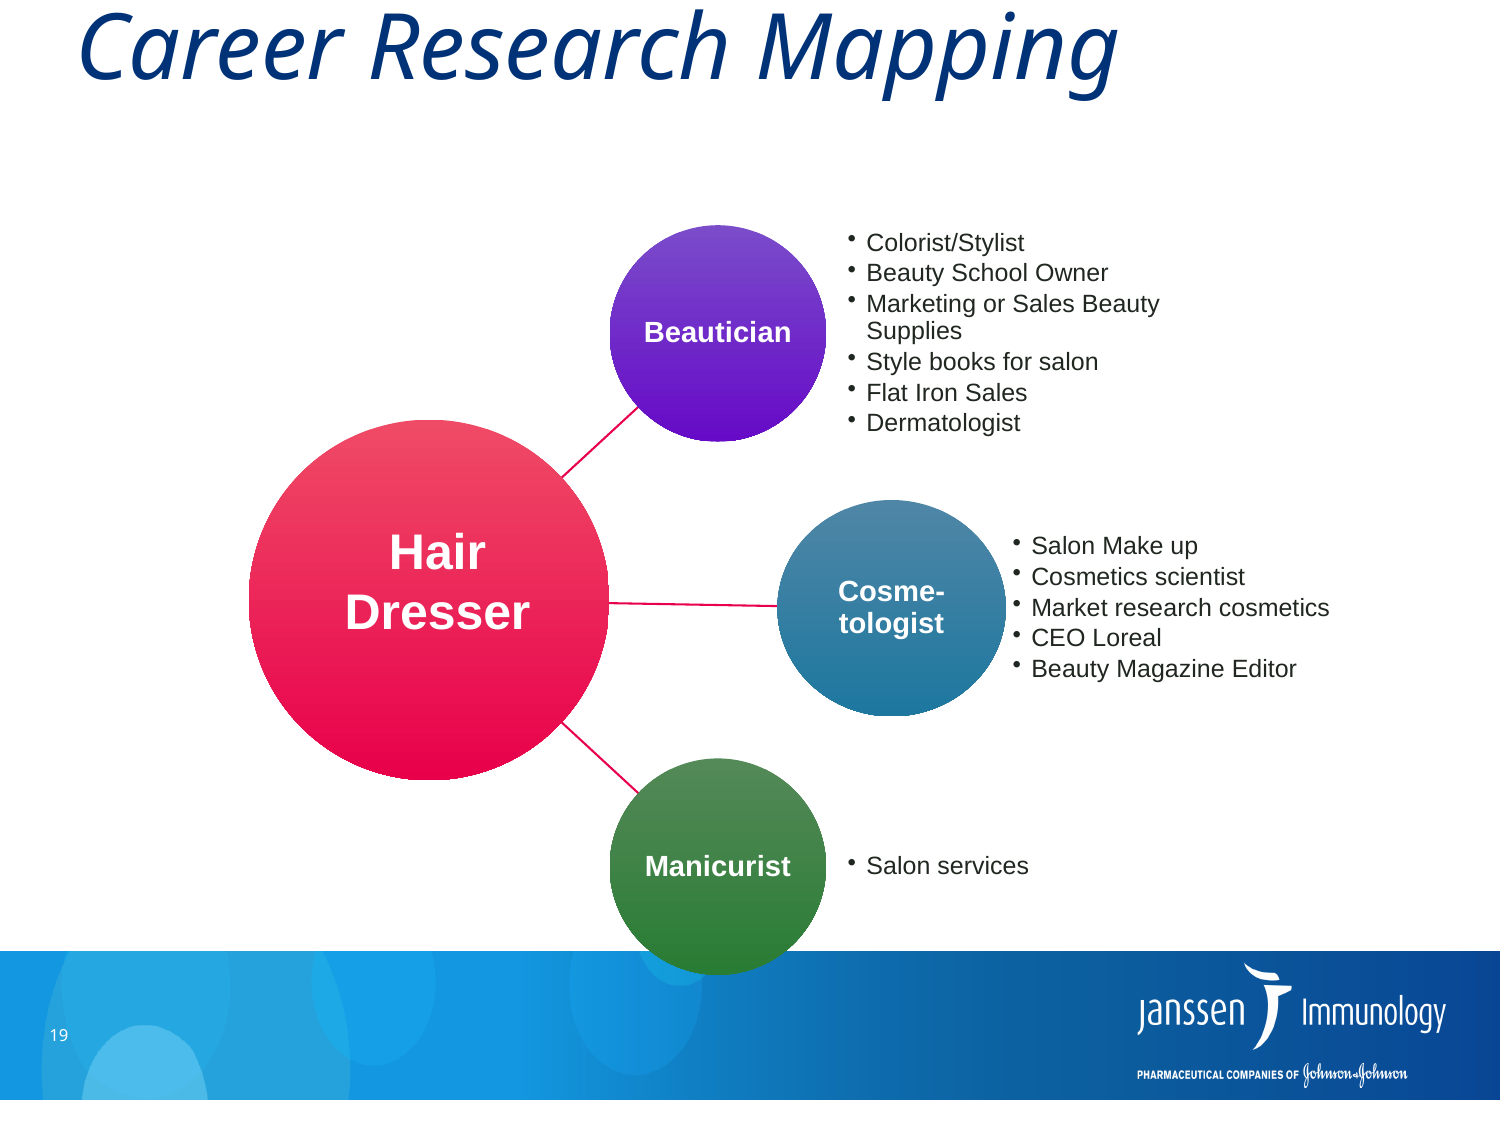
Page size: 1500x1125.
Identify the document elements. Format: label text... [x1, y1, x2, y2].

title Career Research Mapping [75, 0, 1425, 188]
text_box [74, 224, 1425, 975]
picture [0, 951, 1500, 1100]
